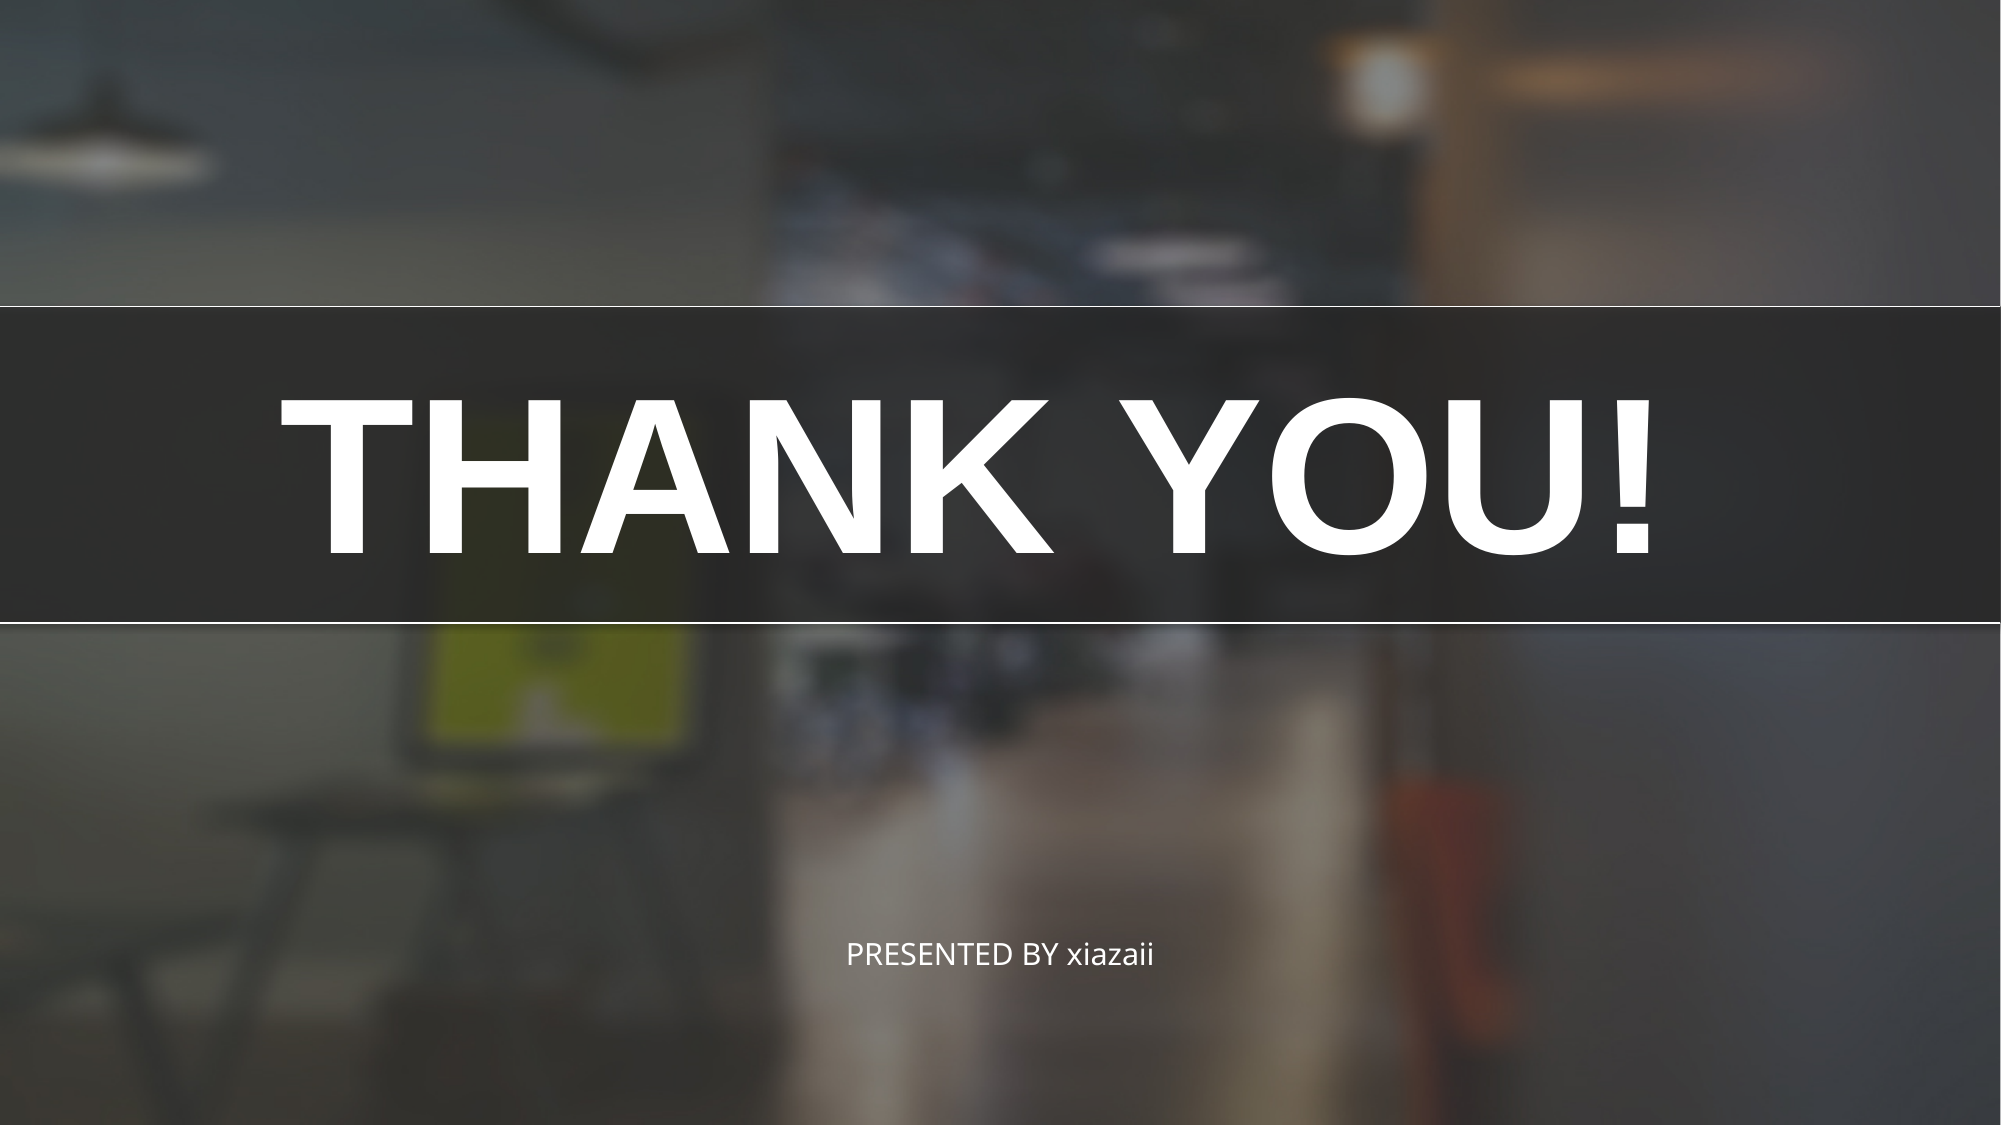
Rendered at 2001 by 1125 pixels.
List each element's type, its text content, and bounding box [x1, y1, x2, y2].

picture [0, 0, 2001, 306]
text_box [0, 306, 2001, 624]
picture [0, 624, 2001, 1125]
text_box THANK YOU! [111, 324, 1839, 606]
text_box PRESENTED BY xiazaii [593, 926, 1408, 979]
